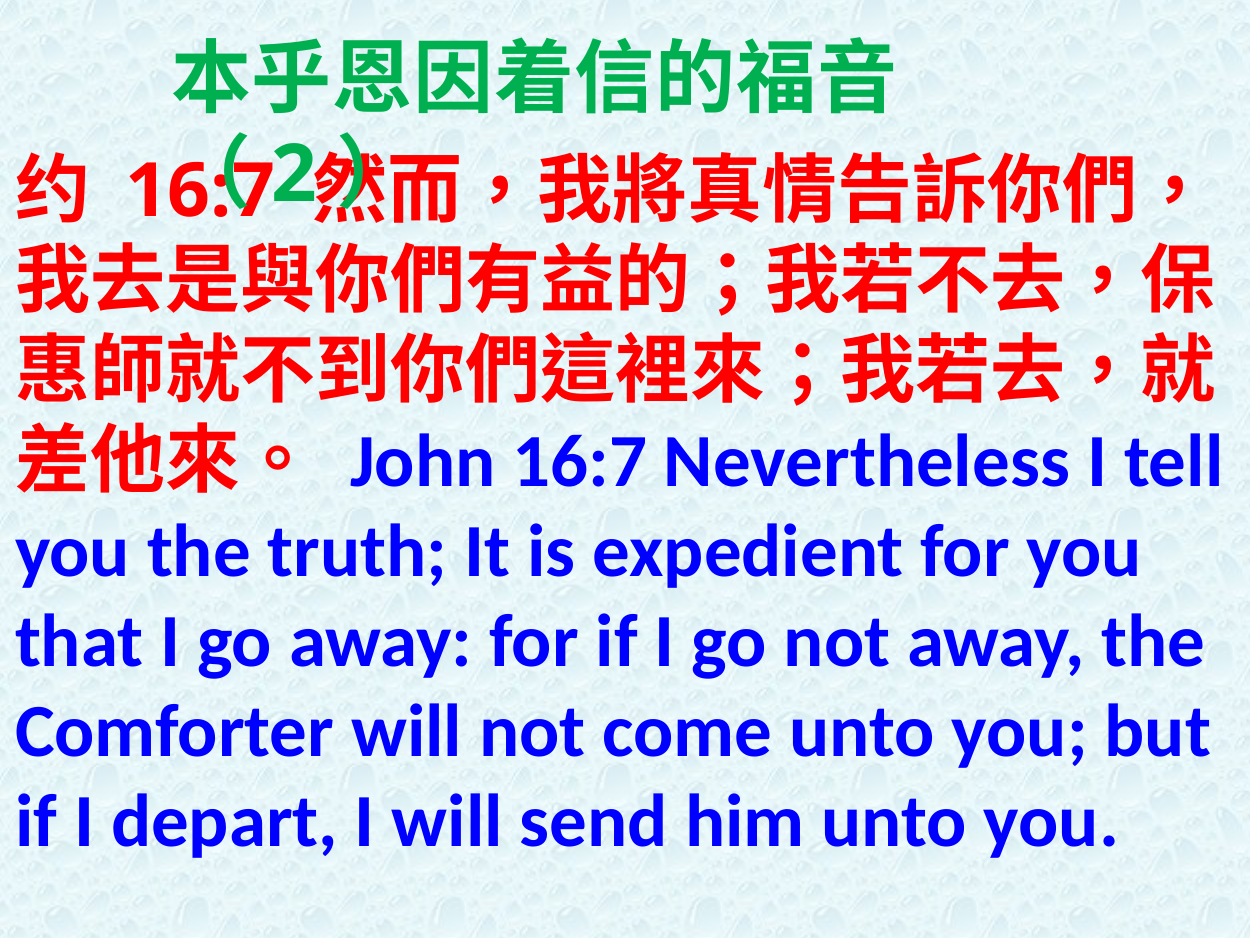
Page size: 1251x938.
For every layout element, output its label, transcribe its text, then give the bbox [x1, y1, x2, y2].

text_box 本乎恩因着信的福音（2） [156, 18, 1084, 226]
text_box 约 16:7 然而，我將真情告訴你們，我去是與你們有益的；我若不去，保惠師就不到你們這裡來；我若去，就差他來。 John 16:7 Nevertheless I tell you the truth; It is expedient for you that I go away: for if I go not away, the Comforter will not come unto you; but if I depart, I will send him unto you. [2, 134, 1250, 651]
